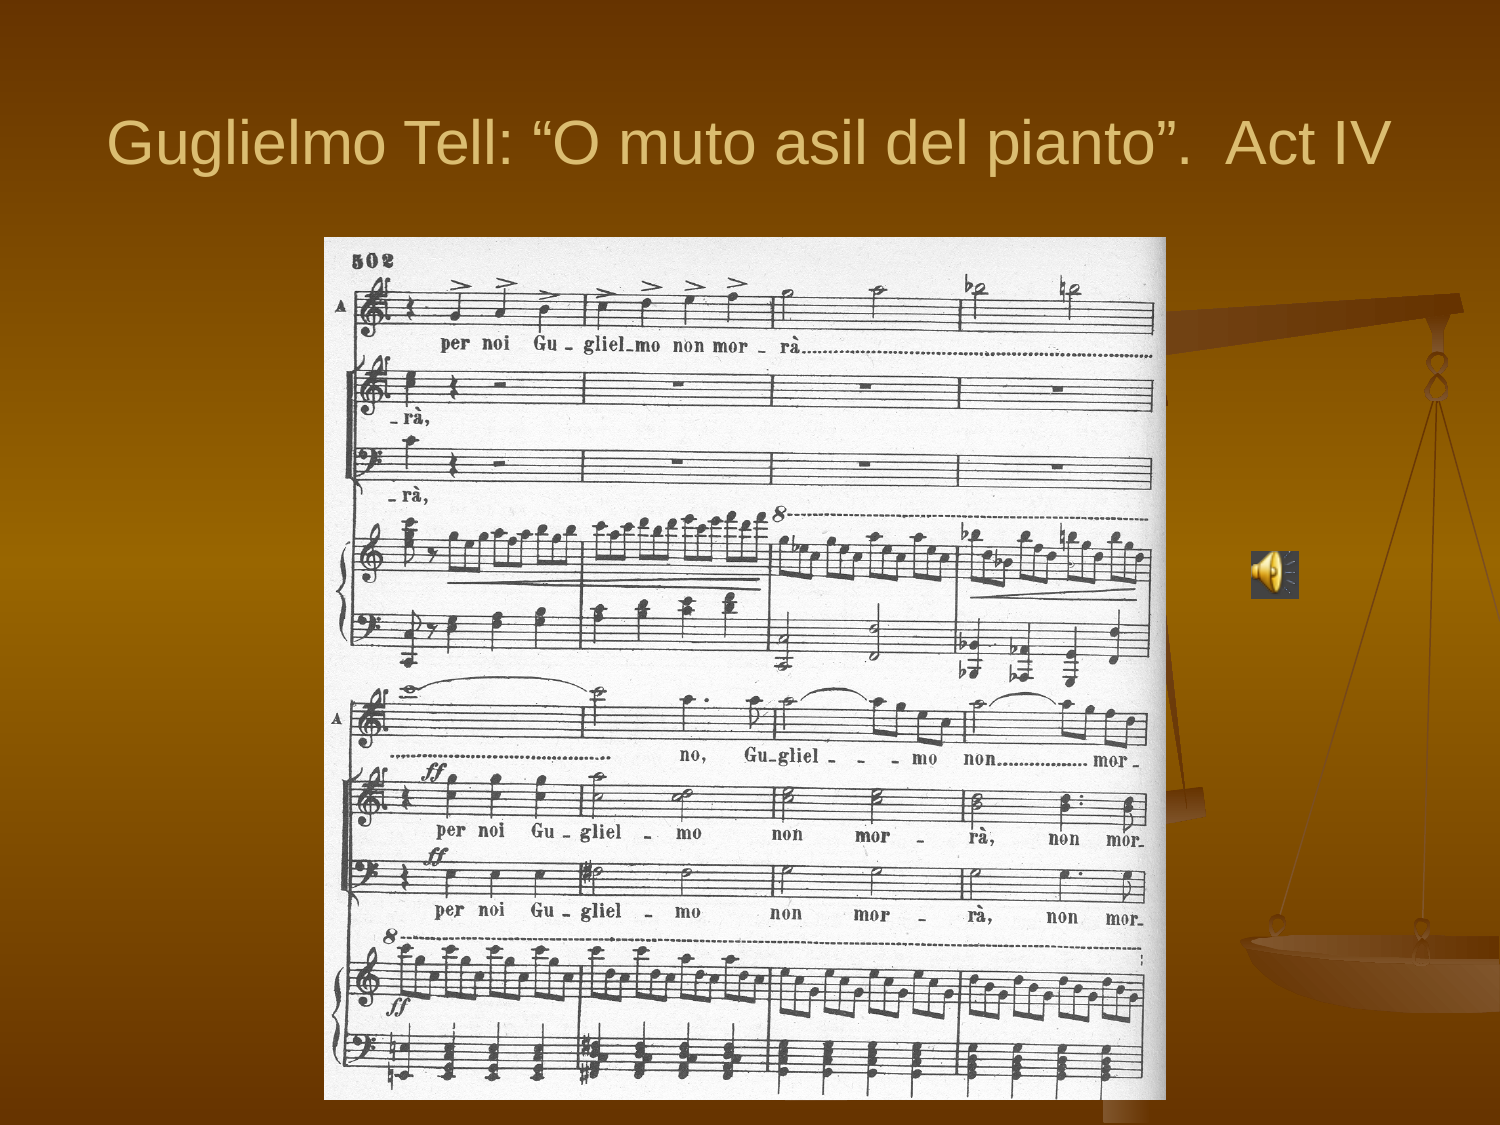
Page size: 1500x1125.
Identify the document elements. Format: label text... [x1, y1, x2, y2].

title Guglielmo Tell: “O muto asil del pianto”. Act IV [74, 45, 1426, 234]
picture [1249, 549, 1301, 601]
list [324, 237, 1166, 1101]
